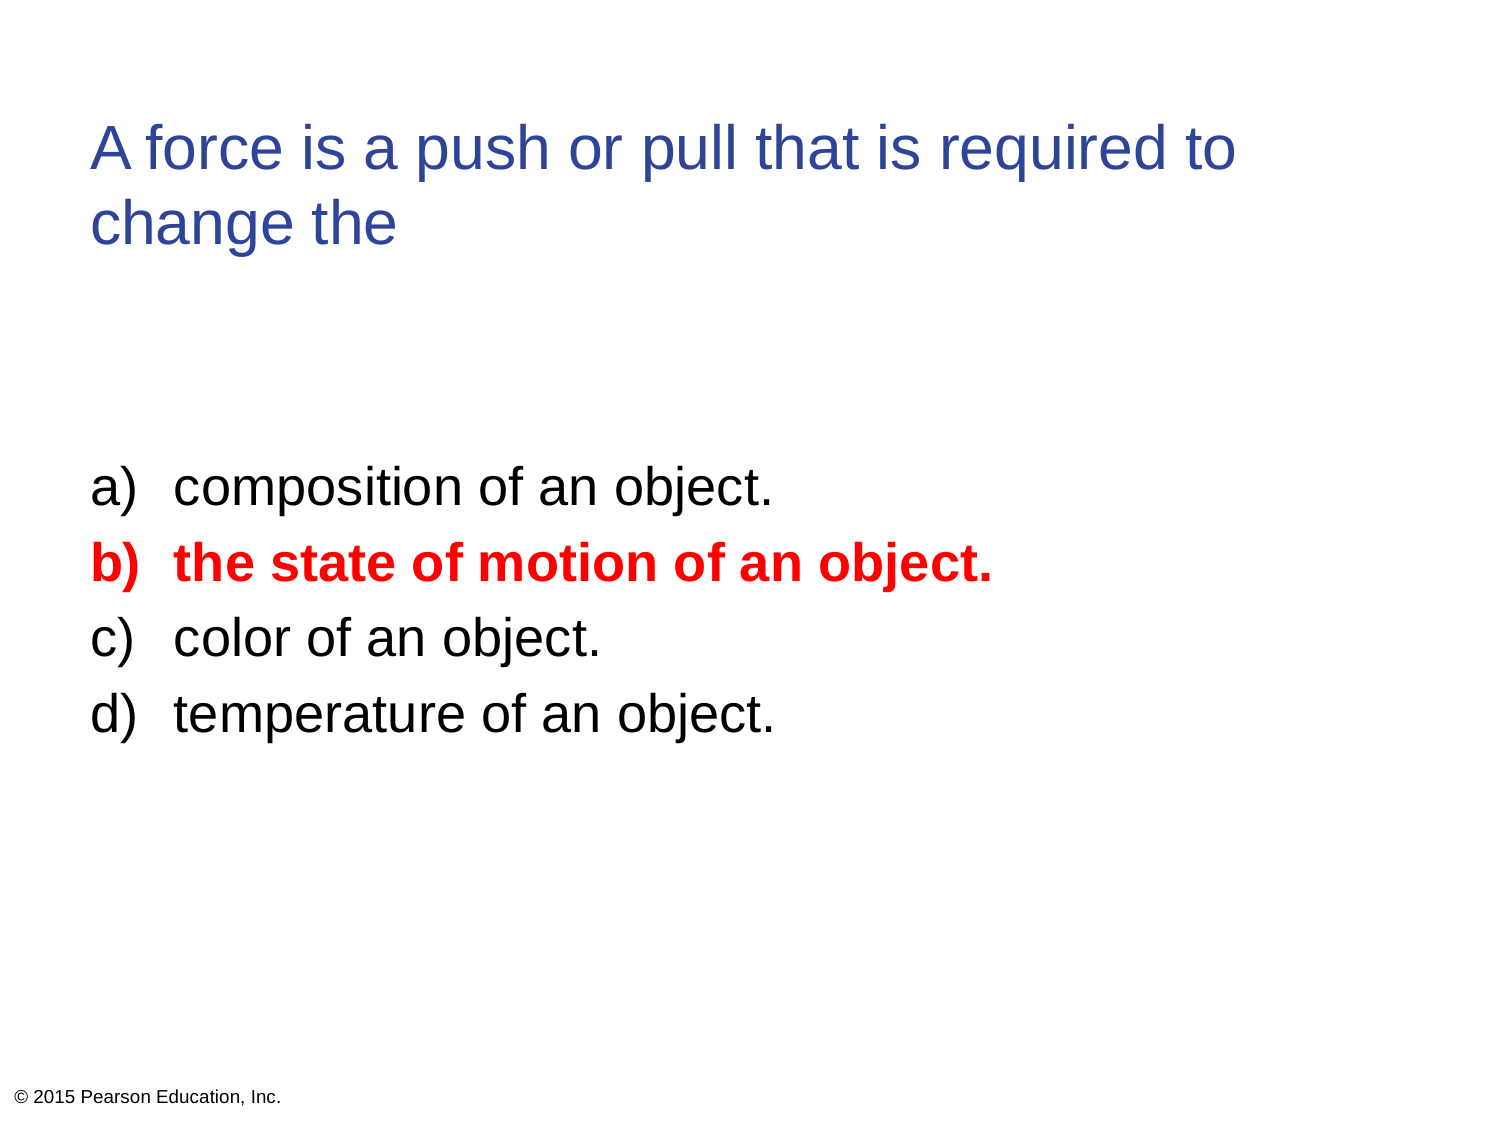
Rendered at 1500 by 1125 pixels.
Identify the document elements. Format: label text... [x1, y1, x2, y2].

list composition of an object. the state of motion of an object. color of an object. temperature of an object. [75, 443, 1425, 761]
footer © 2015 Pearson Education, Inc. [14, 1084, 900, 1115]
title A force is a push or pull that is required to change the [75, 99, 1425, 267]
